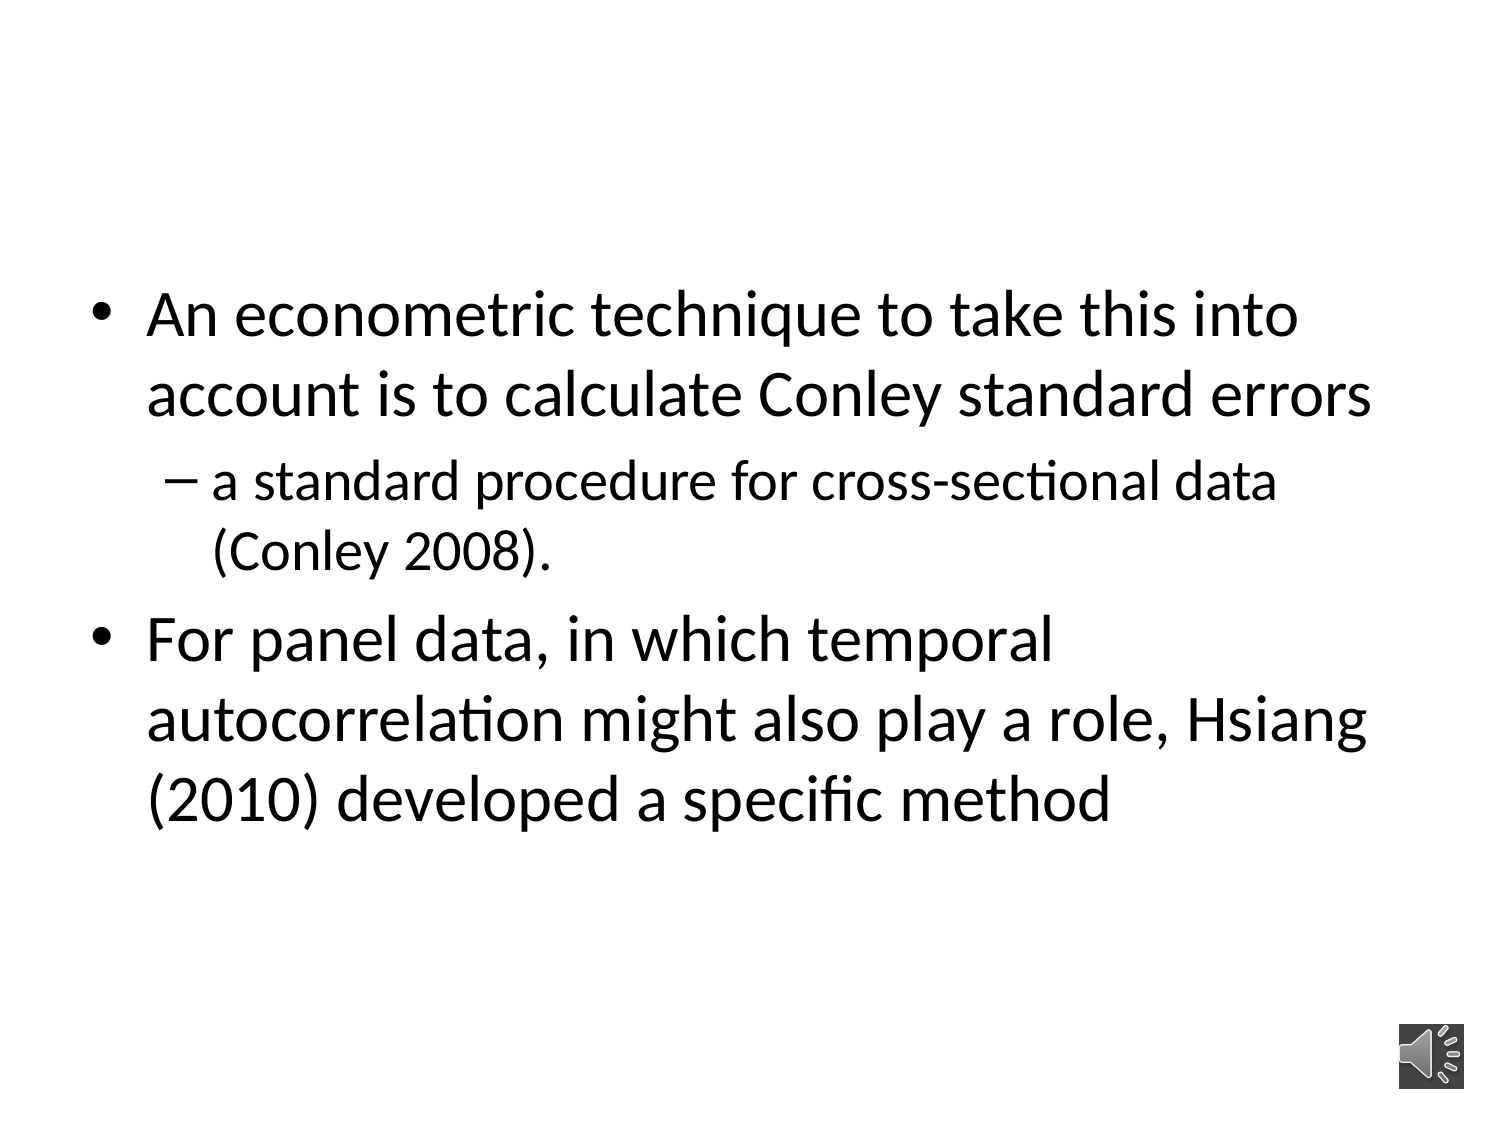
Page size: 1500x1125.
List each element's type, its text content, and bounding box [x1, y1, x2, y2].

picture [1397, 1022, 1465, 1090]
list An econometric technique to take this into account is to calculate Conley standard errors a standard procedure for cross-sectional data (Conley 2008). For panel data, in which temporal autocorrelation might also play a role, Hsiang (2010) developed a specific method [75, 262, 1425, 1005]
